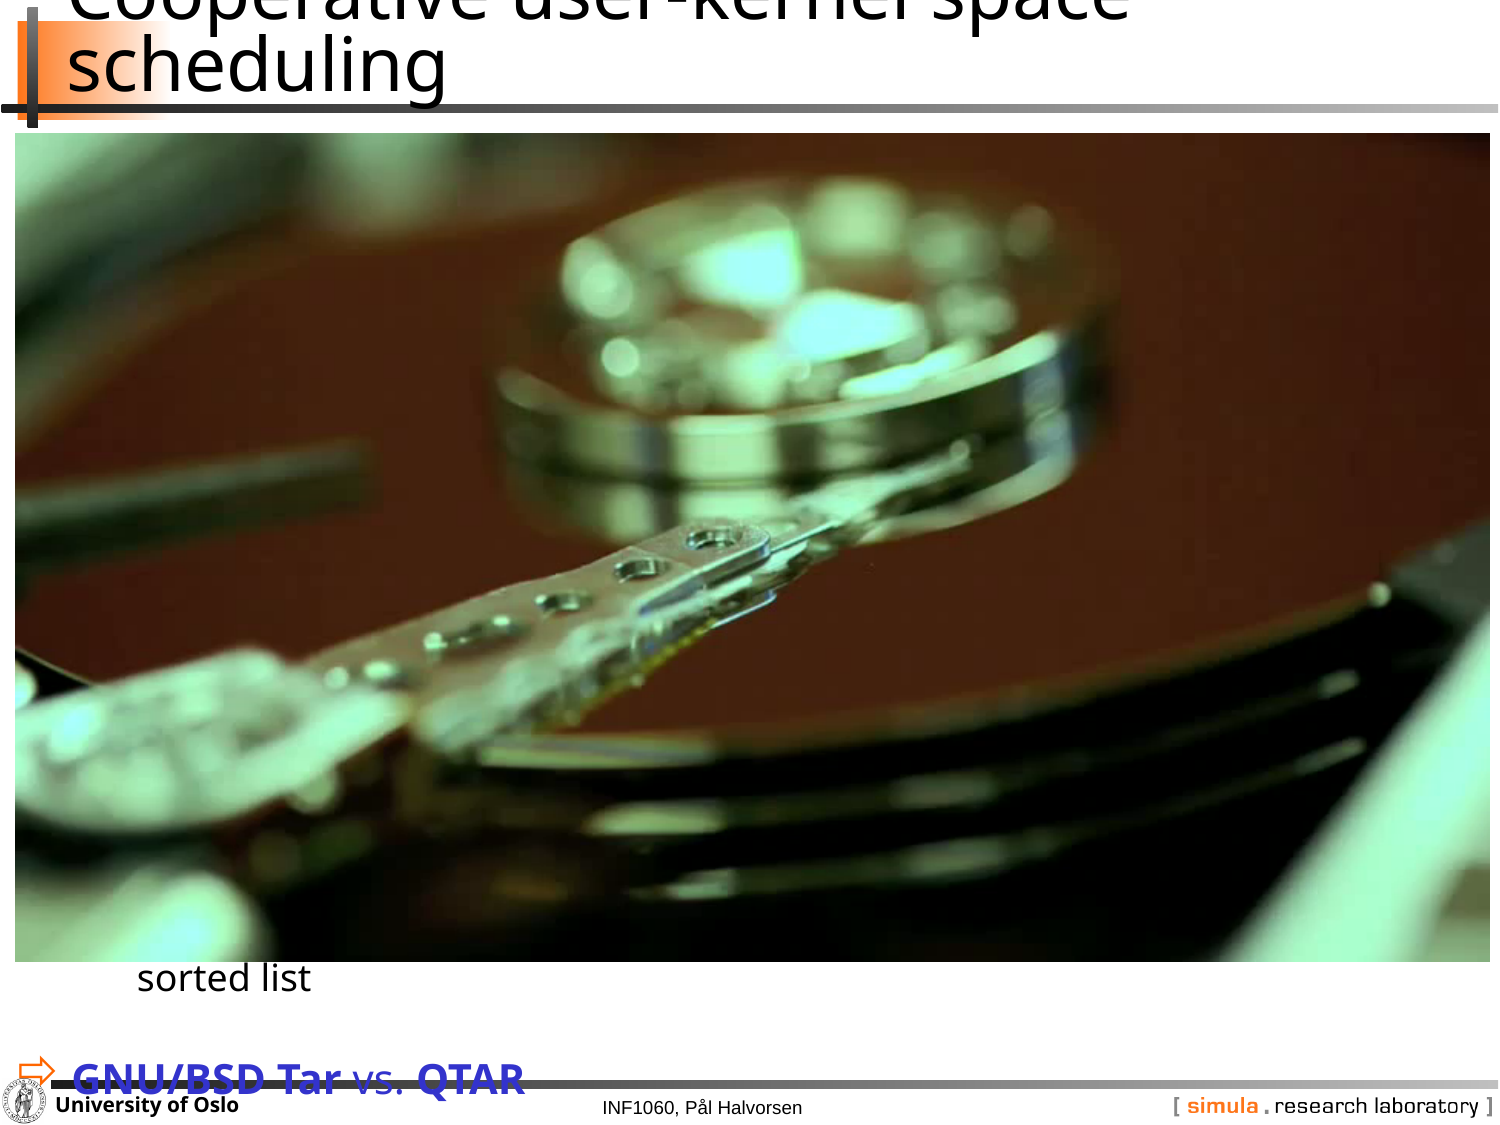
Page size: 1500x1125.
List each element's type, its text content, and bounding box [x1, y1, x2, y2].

picture [1171, 1093, 1495, 1121]
title Cooperative user-kernel space scheduling [51, 20, 1495, 113]
text_box Some times the kernel does not have enough information to make an efficient schedule File tree traversals processing one file after another tar, zip, … recursive copy (cp -r) search (find) … Only application knows access pattern use ioctl FIEMAP (FIBMAP) to retrieve extent locations sort in user space send I/O request according to sorted list GNU/BSD Tar vs. QTAR [0, 120, 945, 1071]
picture [2, 1078, 47, 1124]
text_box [14, 132, 1491, 963]
